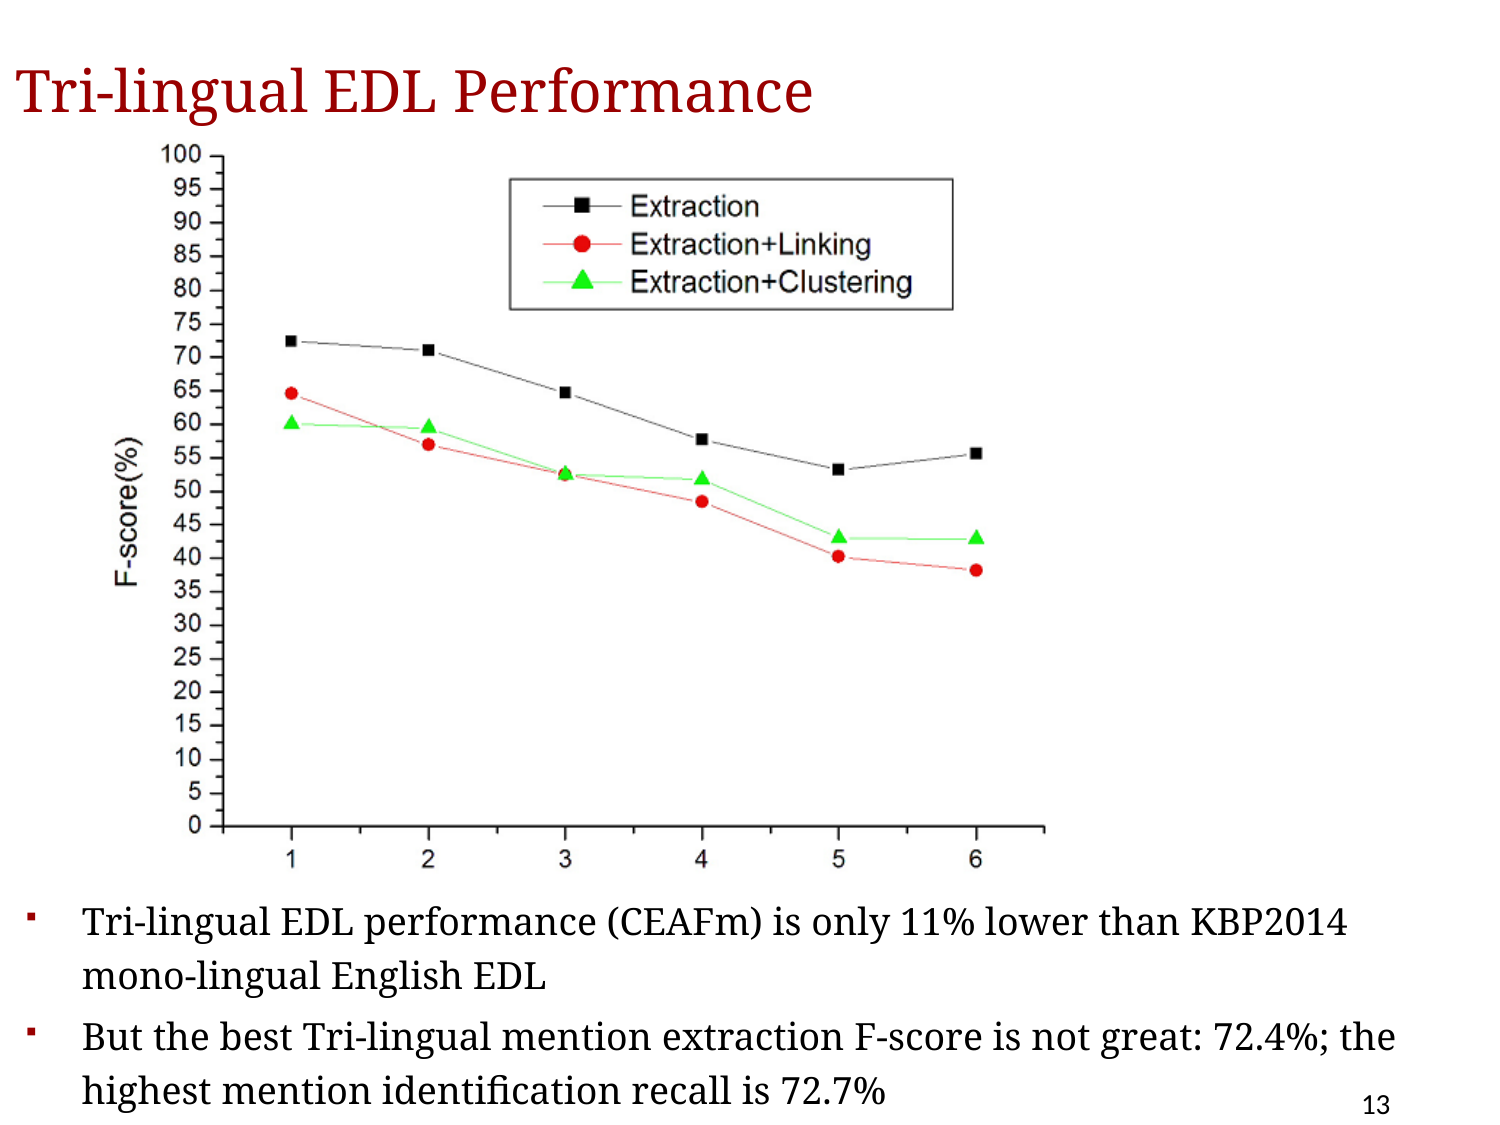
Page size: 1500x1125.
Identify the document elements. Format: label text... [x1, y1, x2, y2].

title Tri-lingual EDL Performance [0, 0, 1500, 178]
slide_number 13 [1346, 1077, 1500, 1125]
list Tri-lingual EDL performance (CEAFm) is only 11% lower than KBP2014 mono-lingual English EDL But the best Tri-lingual mention extraction F-score is not great: 72.4%; the highest mention identification recall is 72.7% [10, 881, 1475, 1088]
picture [102, 137, 1051, 876]
